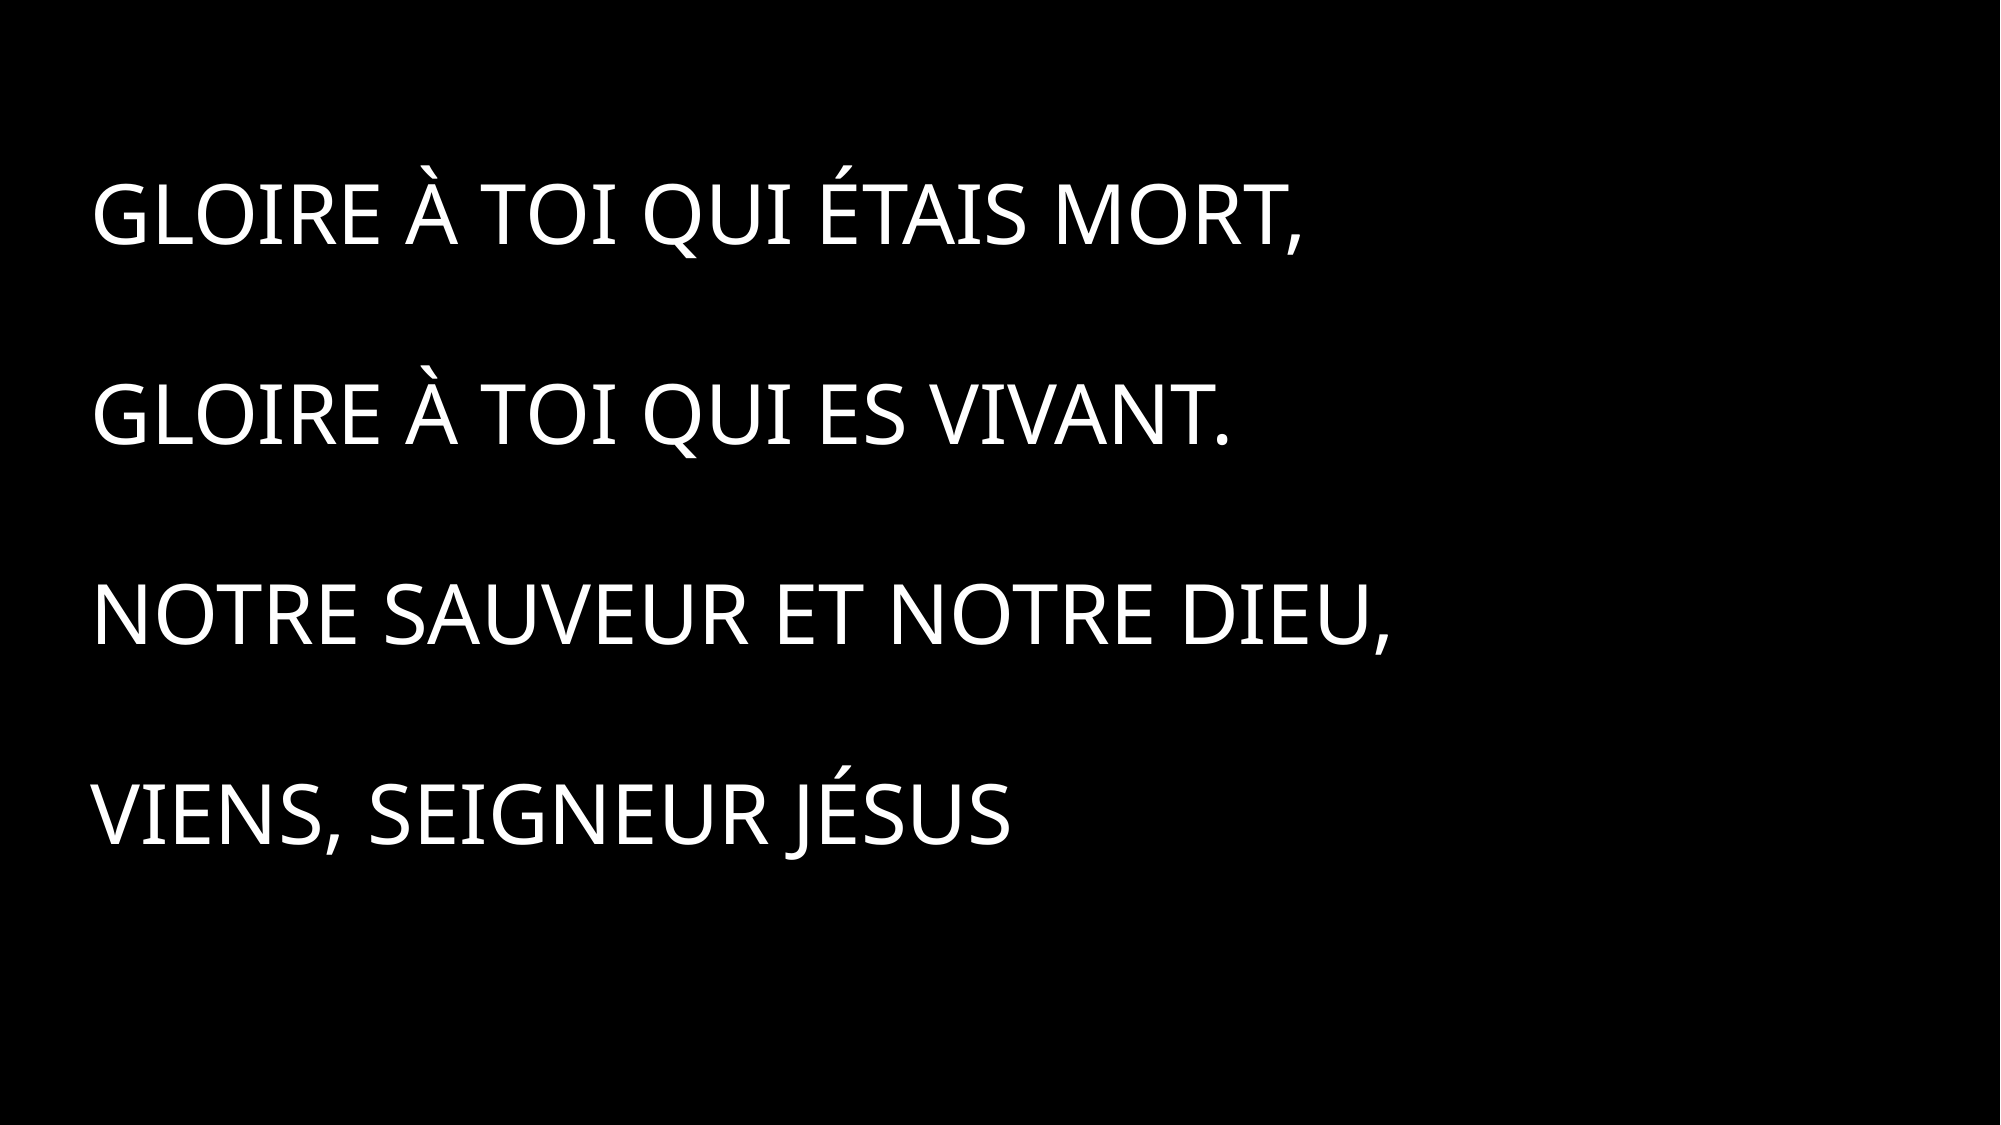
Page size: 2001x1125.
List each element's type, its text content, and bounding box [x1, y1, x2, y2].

text_box Gloire à toi qui étais mort, Gloire à toi qui es vivant. Notre Sauveur et notre Dieu, viens, Seigneur Jésus [75, 154, 1924, 869]
